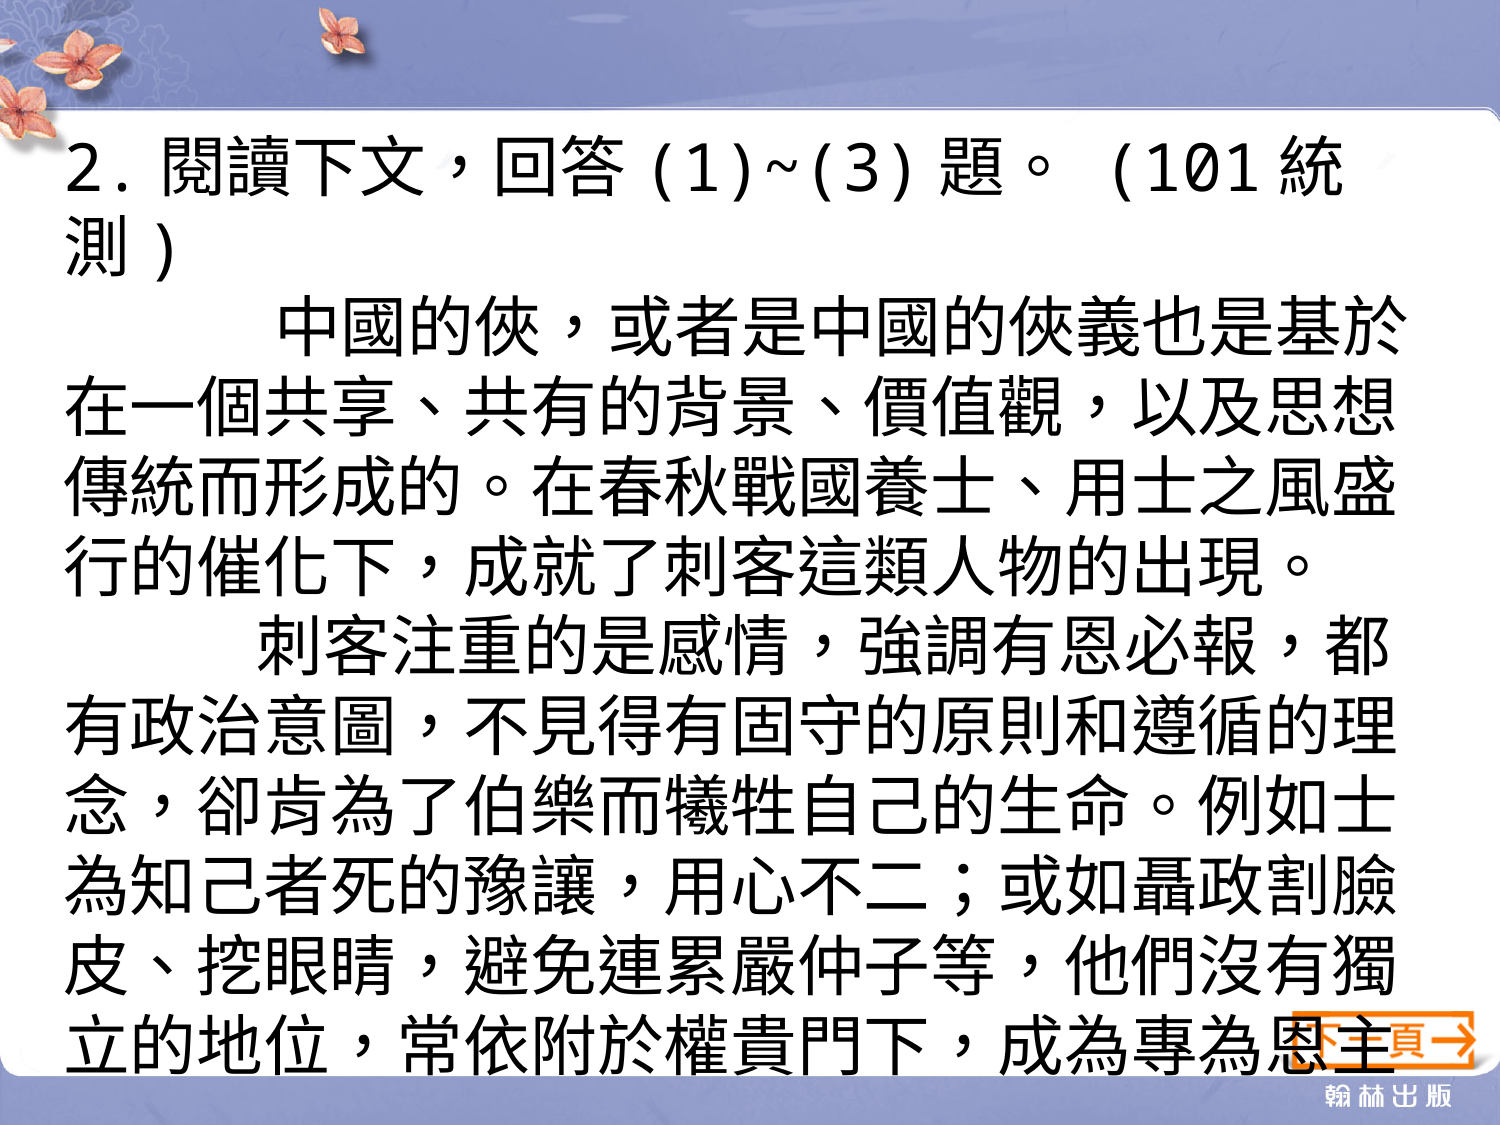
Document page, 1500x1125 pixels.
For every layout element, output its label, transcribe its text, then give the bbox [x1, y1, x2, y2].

picture [0, 0, 1500, 1125]
text_box 2.閱讀下文，回答(1)~(3)題。 (101統測) 中國的俠，或者是中國的俠義也是基於在一個共享、共有的背景、價值觀，以及思想傳統而形成的。在春秋戰國養士、用士之風盛行的催化下，成就了刺客這類人物的出現。 刺客注重的是感情，強調有恩必報，都有政治意圖，不見得有固守的原則和遵循的理念，卻肯為了伯樂而犧牲自己的生命。例如士為知己者死的豫讓，用心不二；或如聶政割臉皮、挖眼睛，避免連累嚴仲子等，他們沒有獨立的地位，常依附於權貴門下，成為專為恩主 [41, 117, 1471, 1092]
